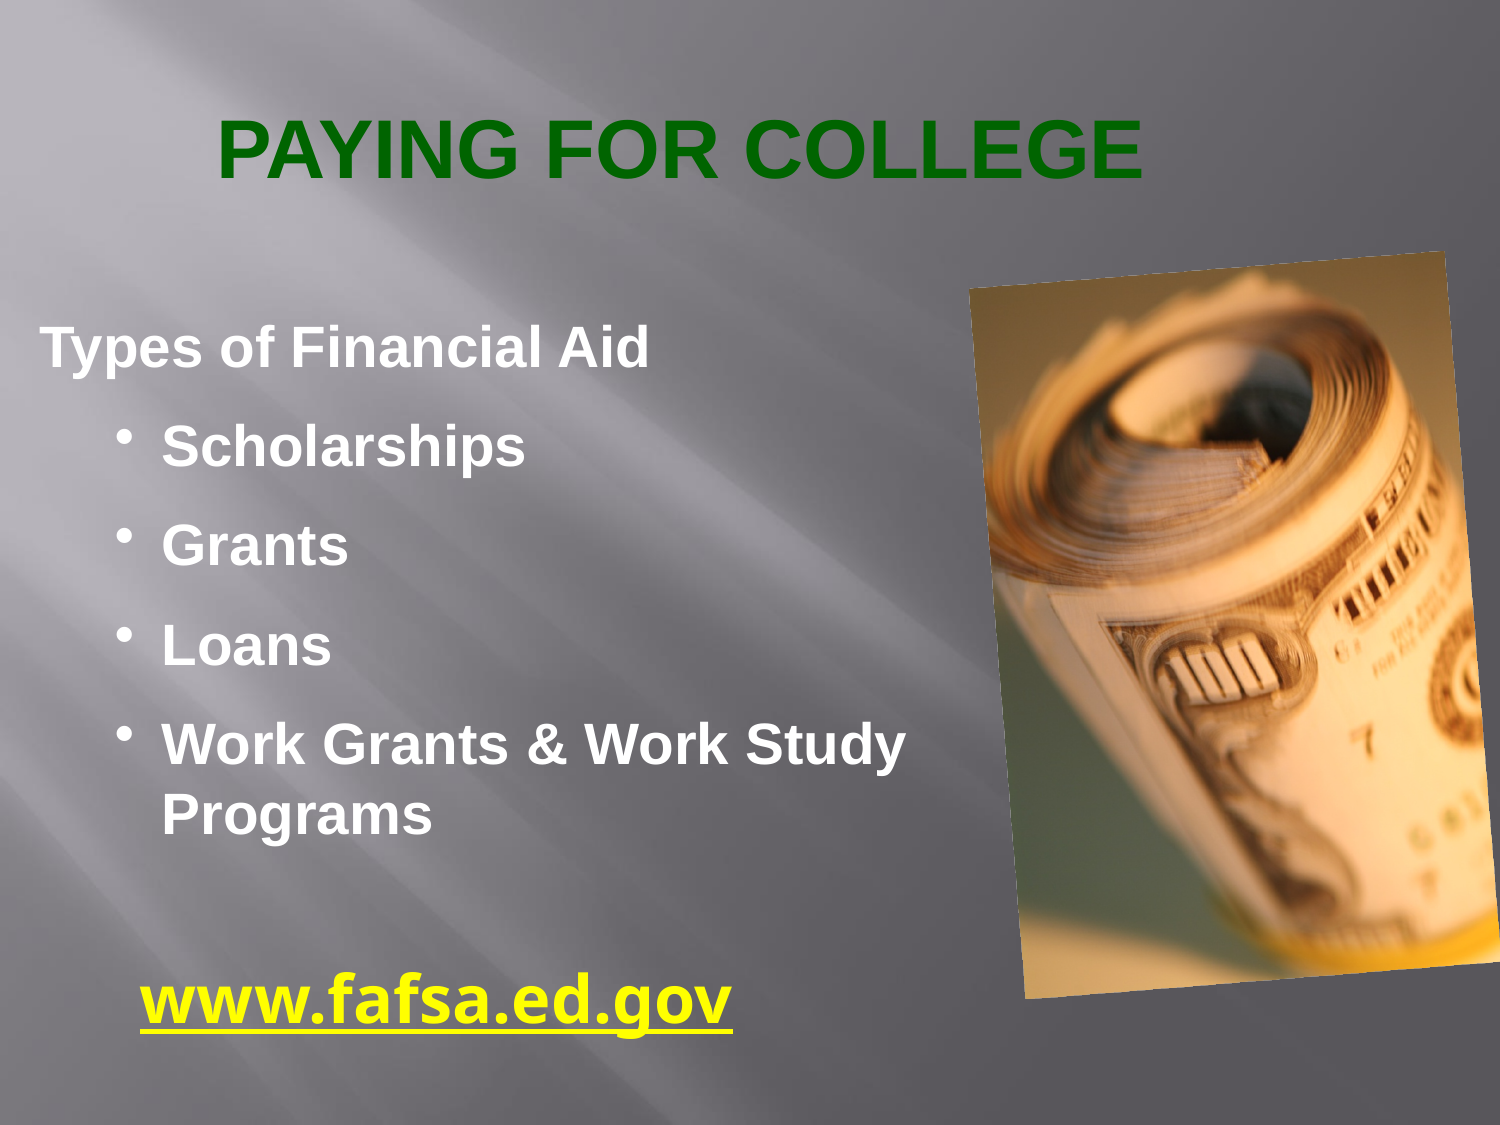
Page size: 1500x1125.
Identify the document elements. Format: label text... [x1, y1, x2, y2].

text_box Types of Financial Aid Scholarships Grants Loans Work Grants & Work Study Programs [24, 202, 1088, 1052]
picture [0, 0, 1500, 1125]
text_box PAYING FOR COLLEGE [62, 87, 1300, 203]
text_box www.fafsa.ed.gov [125, 949, 1429, 1045]
